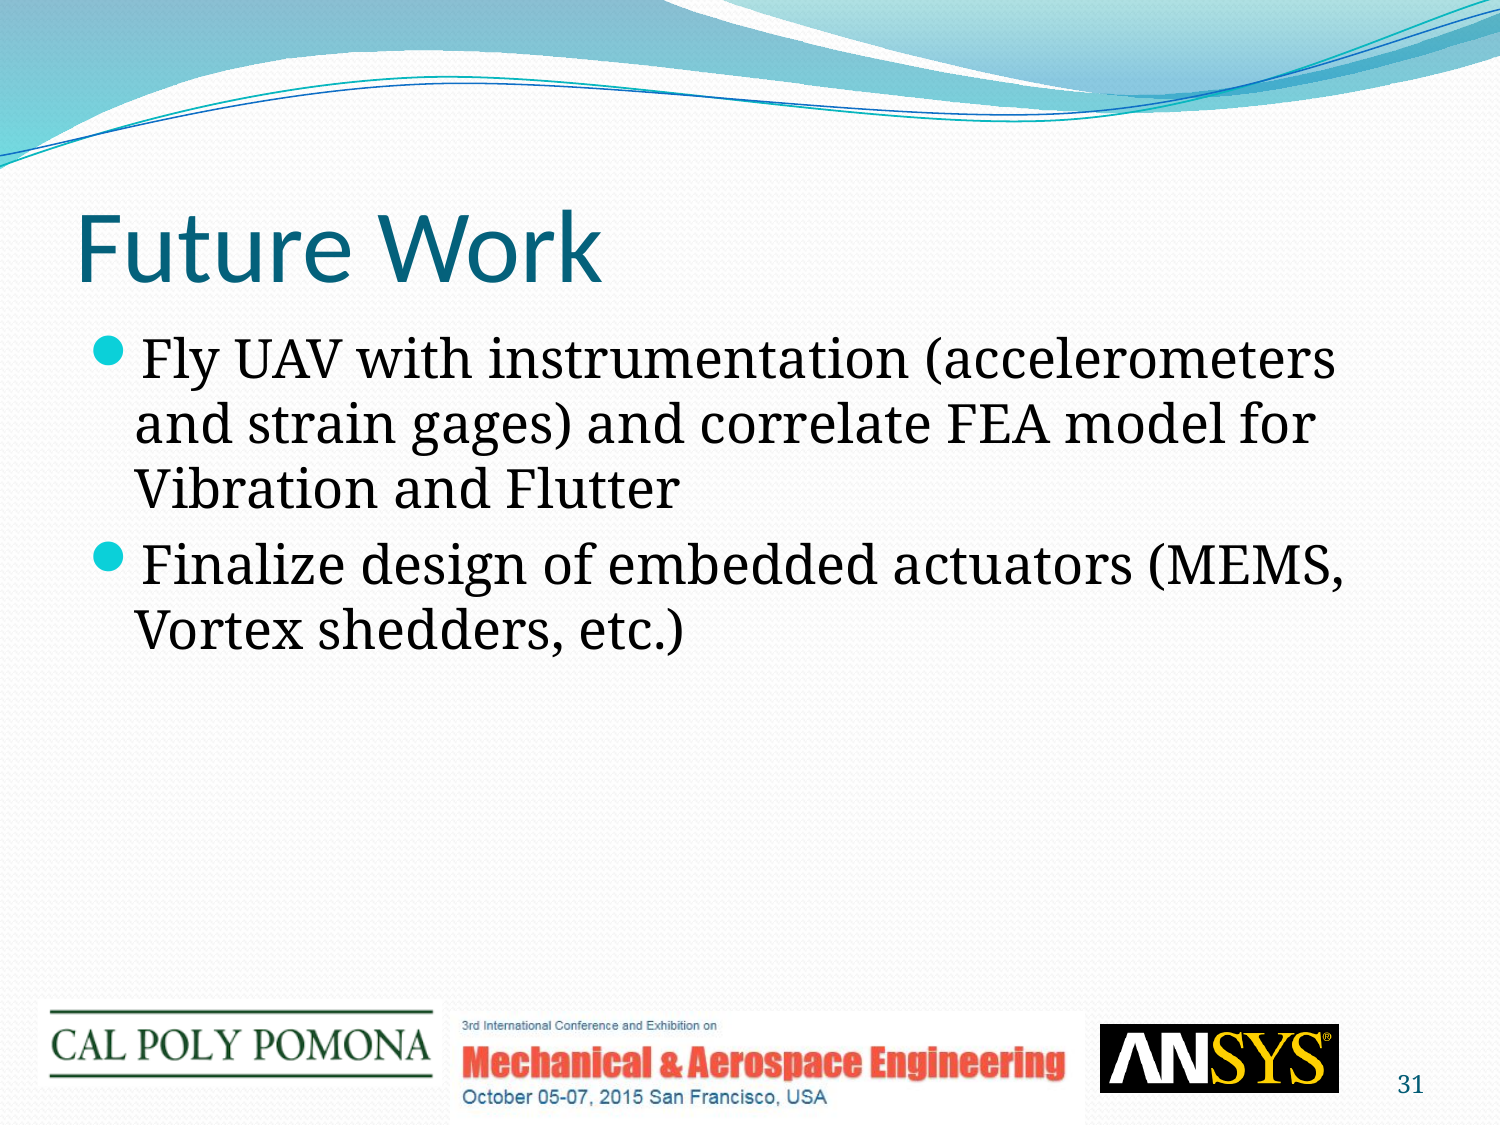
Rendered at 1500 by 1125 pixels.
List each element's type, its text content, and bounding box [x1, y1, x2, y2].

title Future Work [75, 115, 1425, 303]
slide_number 31 [1299, 1042, 1425, 1103]
picture [450, 1038, 1085, 1125]
list Fly UAV with instrumentation (accelerometers and strain gages) and correlate FEA model for Vibration and Flutter Finalize design of embedded actuators (MEMS, Vortex shedders, etc.) [75, 317, 1425, 1038]
picture [1100, 1038, 1339, 1093]
picture [37, 999, 443, 1086]
